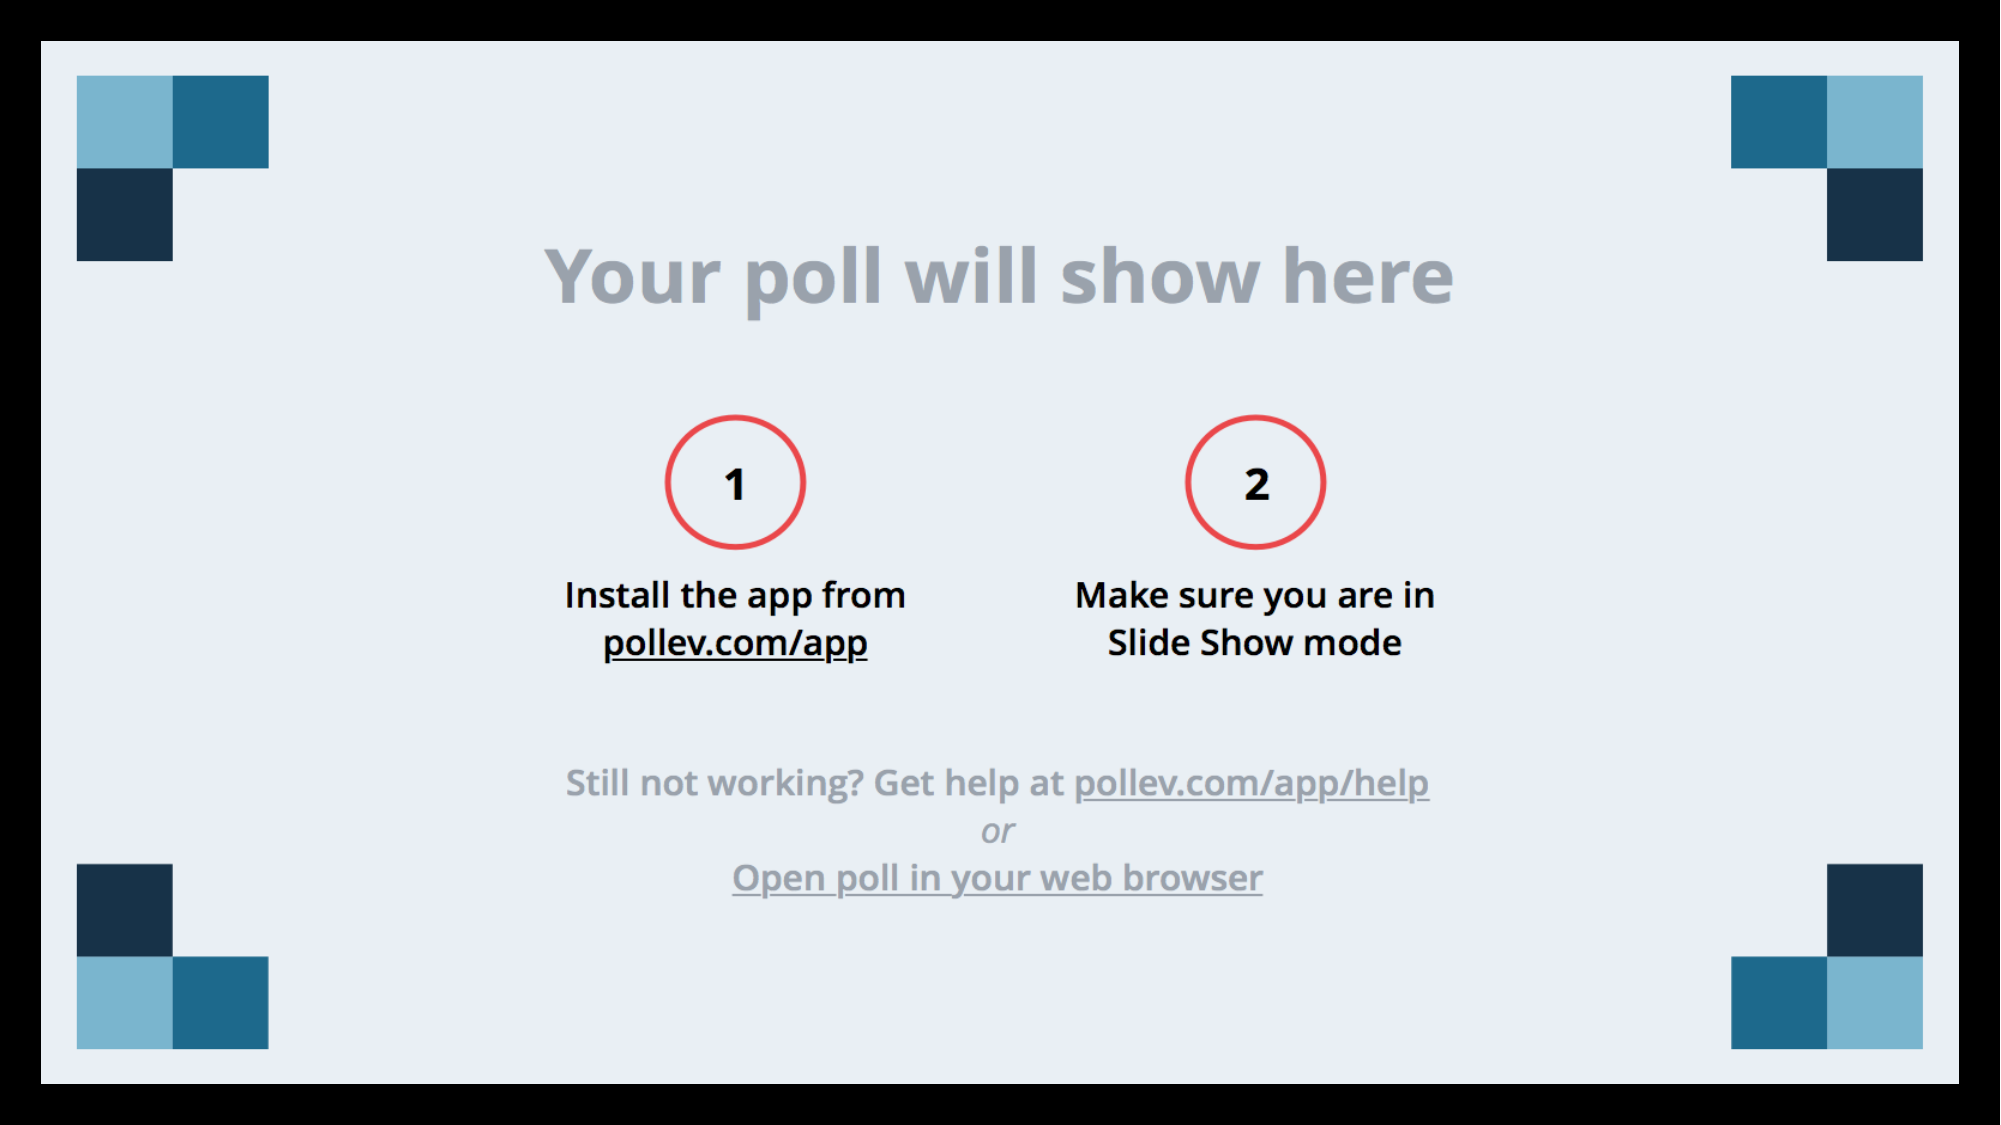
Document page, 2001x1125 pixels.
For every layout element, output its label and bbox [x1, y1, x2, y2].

picture [41, 41, 1959, 1084]
